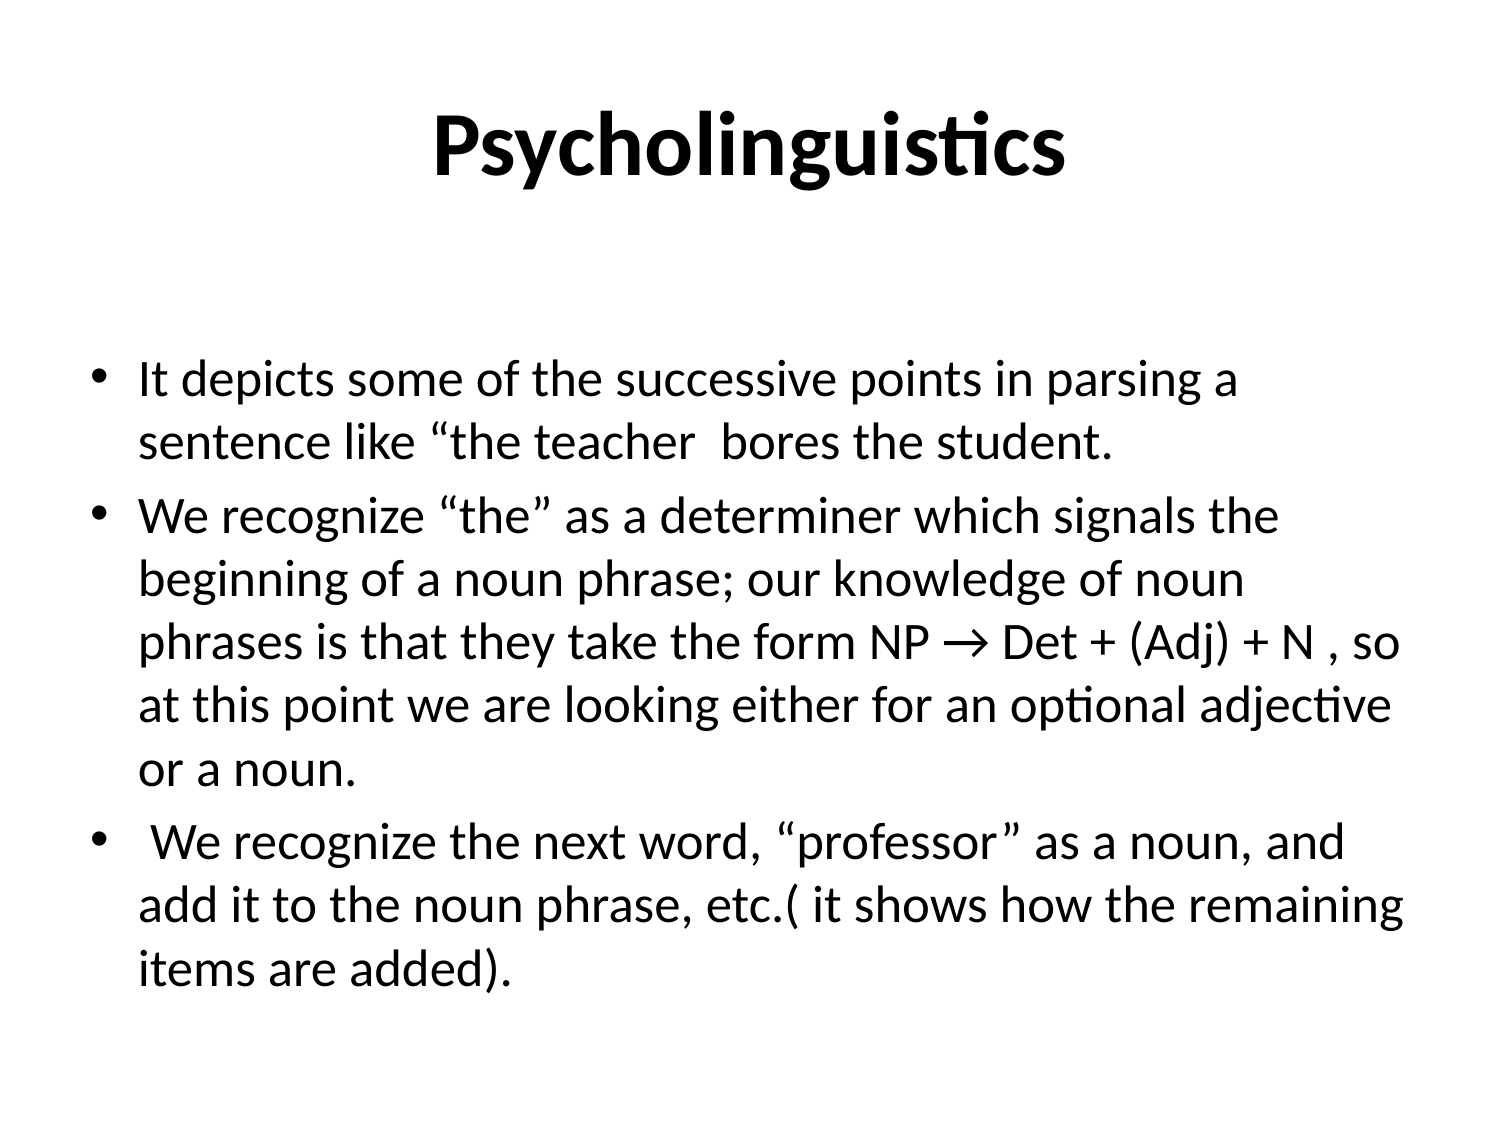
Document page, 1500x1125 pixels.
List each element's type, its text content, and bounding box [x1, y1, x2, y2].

title Psycholinguistics [75, 45, 1425, 233]
list It depicts some of the successive points in parsing a sentence like “the teacher bores the student. We recognize “the” as a determiner which signals the beginning of a noun phrase; our knowledge of noun phrases is that they take the form NP → Det + (Adj) + N , so at this point we are looking either for an optional adjective or a noun. We recognize the next word, “professor” as a noun, and add it to the noun phrase, etc.( it shows how the remaining items are added). [75, 262, 1425, 1005]
